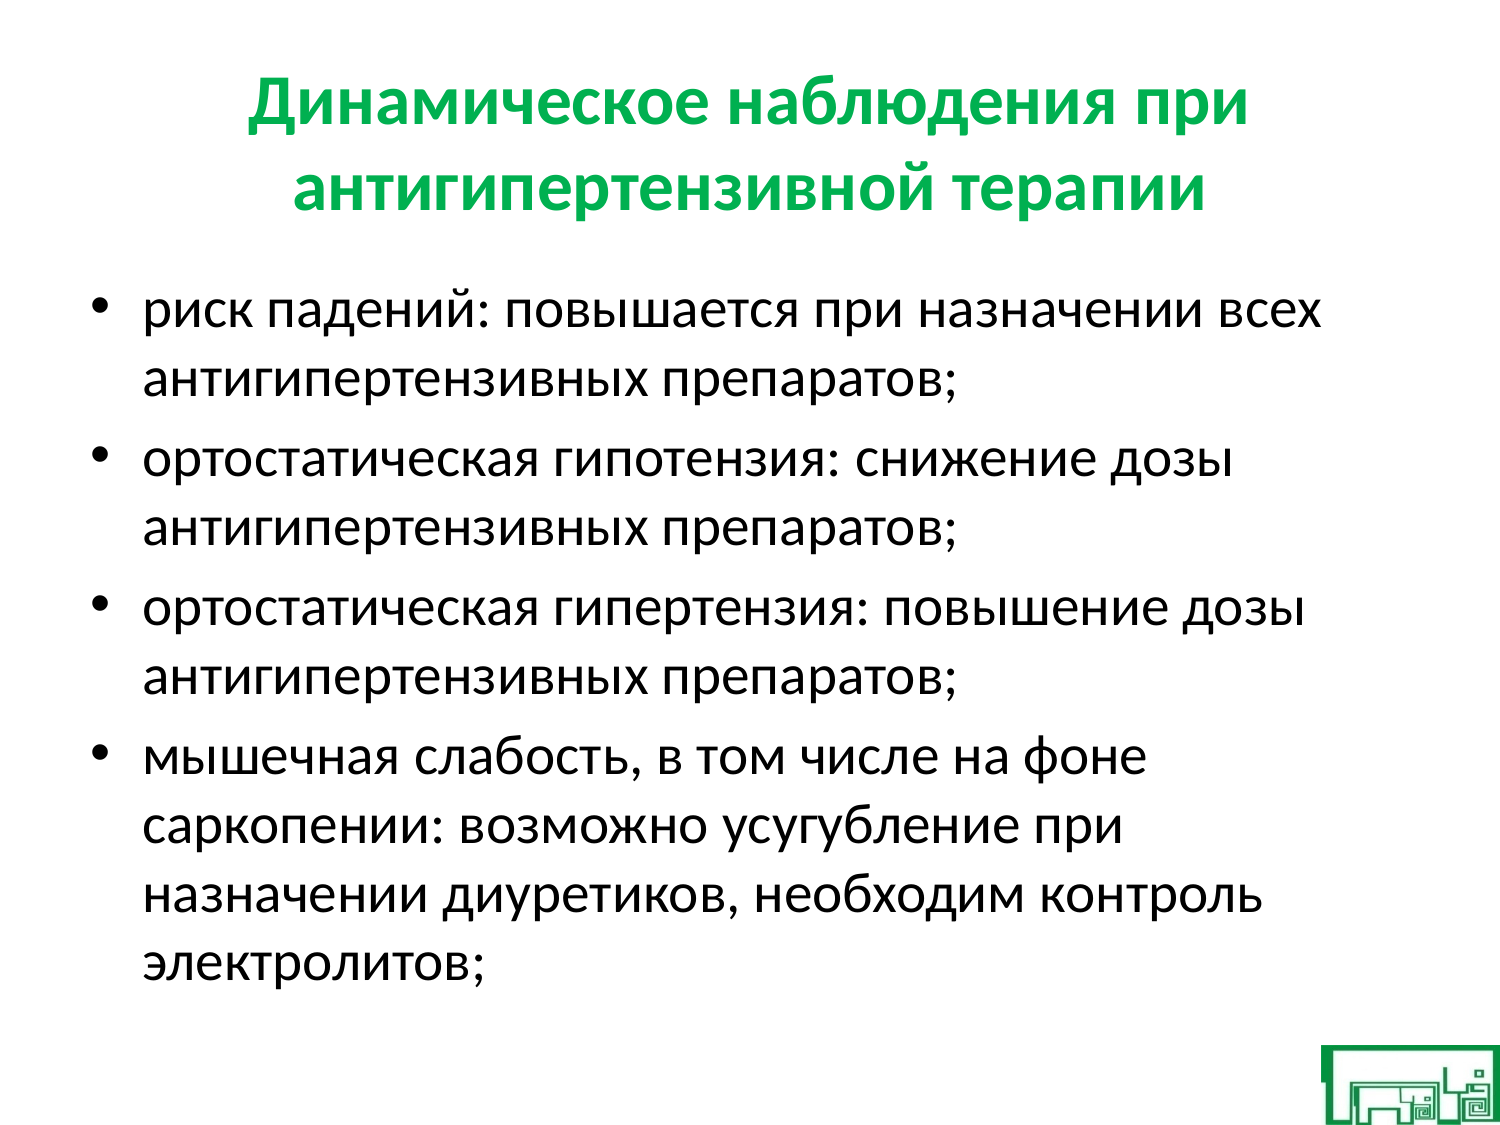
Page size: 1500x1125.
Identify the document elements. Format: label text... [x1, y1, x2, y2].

title Динамическое наблюдения при антигипертензивной терапии [75, 45, 1425, 233]
picture [1321, 1045, 1500, 1125]
list риск падений: повышается при назначении всех антигипертензивных препаратов; ортостатическая гипотензия: снижение дозы антигипертензивных препаратов; ортостатическая гипертензия: повышение дозы антигипертензивных препаратов; мышечная слабость, в том числе на фоне саркопении: возможно усугубление при назначении диуретиков, необходим контроль электролитов; [75, 262, 1425, 1005]
